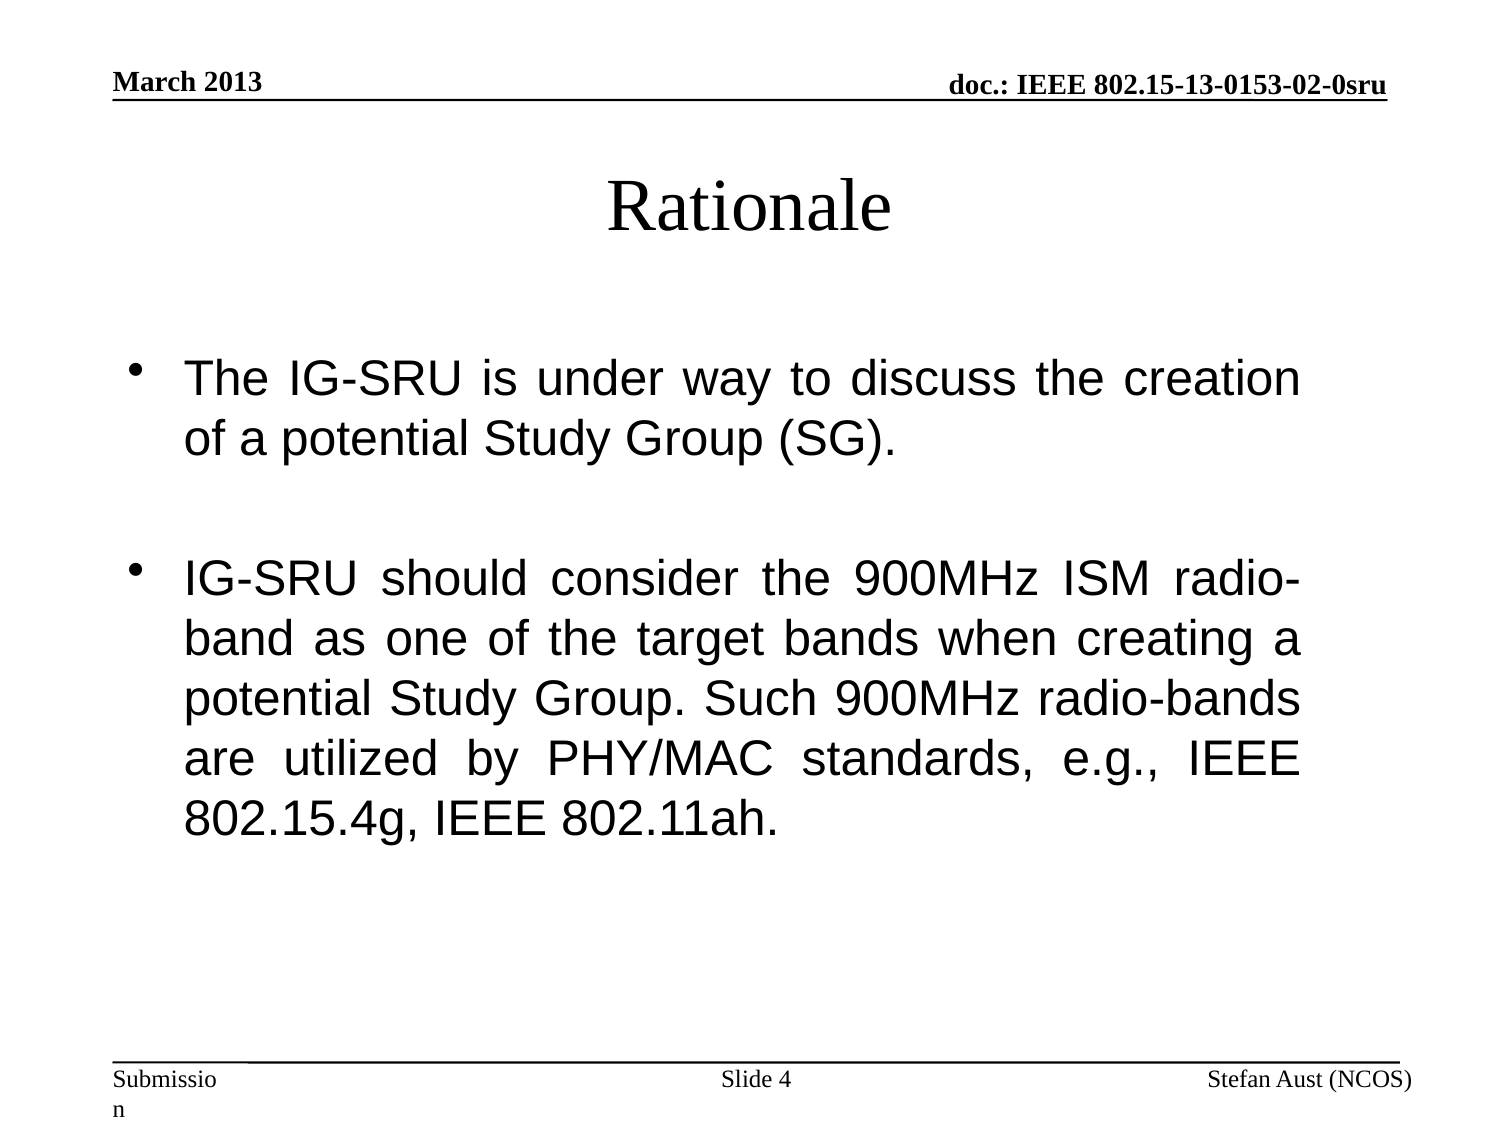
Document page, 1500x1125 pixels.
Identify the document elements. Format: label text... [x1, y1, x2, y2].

slide_number Slide 4 [712, 1062, 800, 1093]
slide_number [112, 62, 375, 98]
footer Stefan Aust (NCOS) [900, 1062, 1413, 1093]
list The IG-SRU is under way to discuss the creation of a potential Study Group (SG). IG-SRU should consider the 900MHz ISM radio-band as one of the target bands when creating a potential Study Group. Such 900MHz radio-bands are utilized by PHY/MAC standards, e.g., IEEE 802.15.4g, IEEE 802.11ah. [112, 338, 1317, 1012]
title Rationale [112, 112, 1388, 288]
